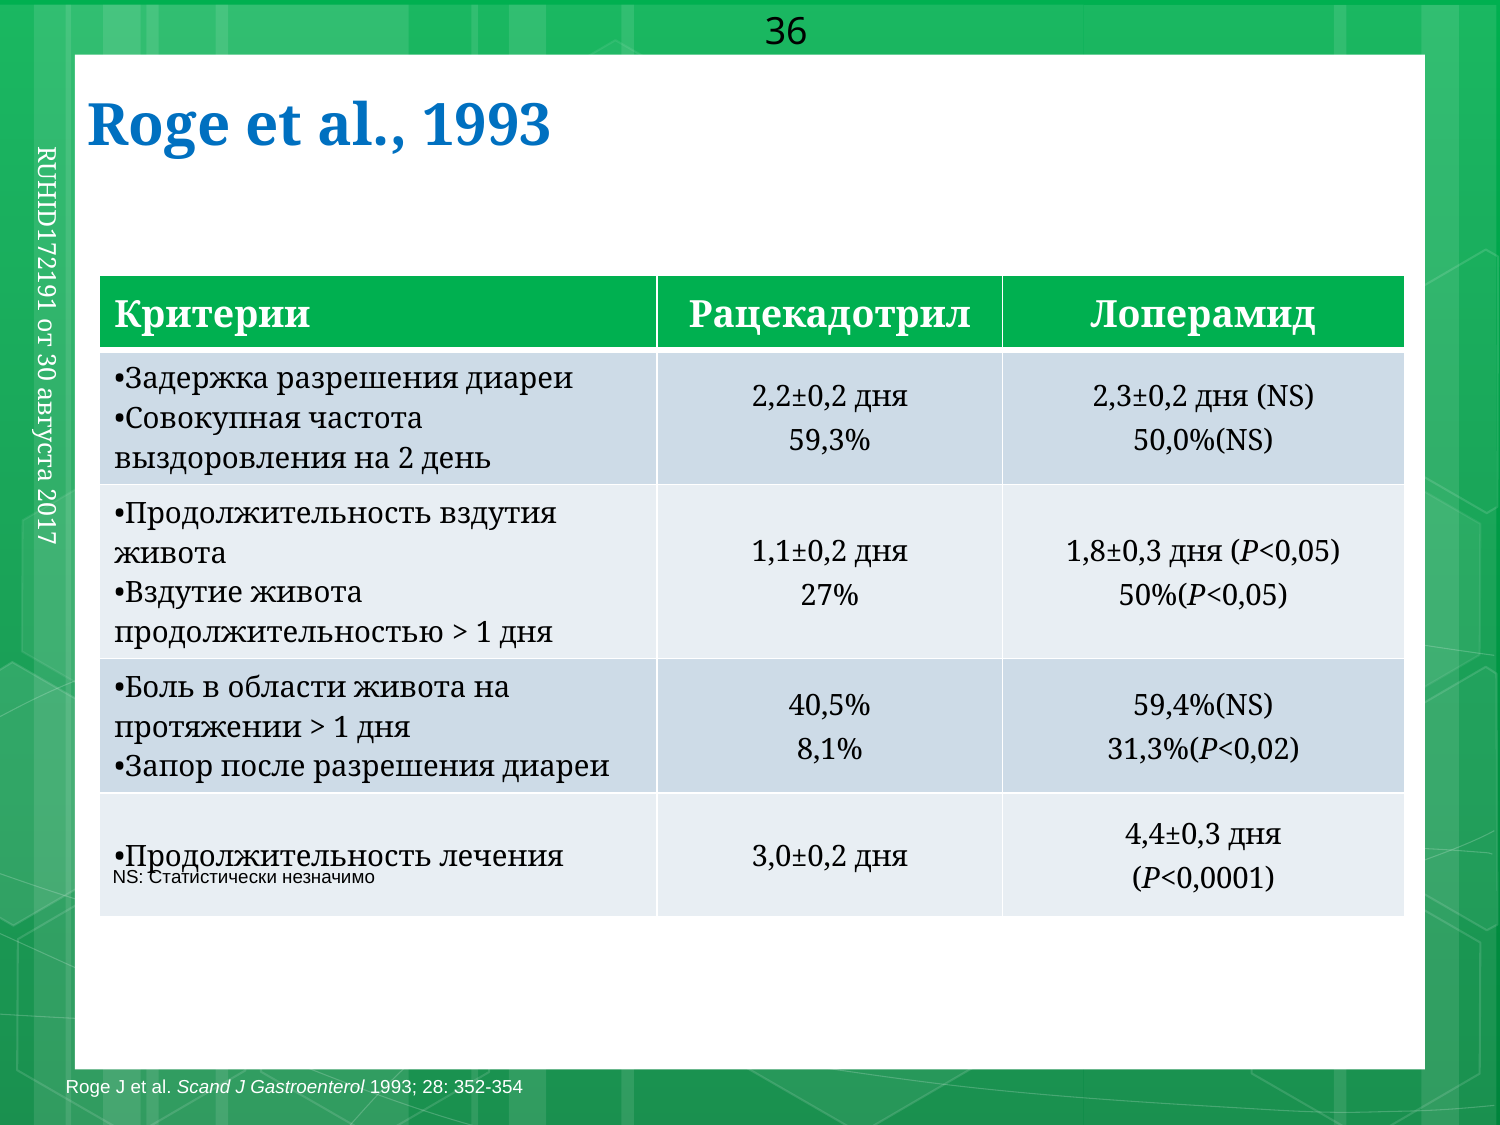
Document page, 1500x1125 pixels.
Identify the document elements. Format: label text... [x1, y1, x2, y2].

table_cell 1,8±0,3 дня (P<0,05) 50%(P<0,05) [1003, 485, 1404, 658]
slide_number 36 [750, 0, 969, 60]
table_cell 3,0±0,2 дня [658, 794, 1002, 916]
text_box NS: Статистически незначимо [112, 864, 609, 888]
table_cell 2,3±0,2 дня (NS) 50,0%(NS) [1003, 353, 1404, 484]
table_cell •Продолжительность лечения [100, 794, 656, 916]
table_header Рацекадотрил [658, 276, 1002, 347]
table_cell 1,1±0,2 дня 27% [658, 485, 1002, 658]
text_box Roge J et al. Scand J Gastroenterol 1993; 28: 352-354 [65, 1074, 1398, 1098]
table_cell 2,2±0,2 дня 59,3% [658, 353, 1002, 484]
table_cell 4,4±0,3 дня (P<0,0001) [1003, 794, 1404, 916]
table_header Критерии [100, 276, 656, 347]
table_header Лоперамид [1003, 276, 1404, 347]
table_cell 59,4%(NS) 31,3%(P<0,02) [1003, 659, 1404, 792]
table_cell •Задержка разрешения диареи •Совокупная частота выздоровления на 2 день [100, 353, 656, 484]
title Roge et al., 1993 [72, 12, 1338, 165]
table_cell •Продолжительность вздутия живота •Вздутие живота продолжительностью > 1 дня [100, 485, 656, 658]
table_cell 40,5% 8,1% [658, 659, 1002, 792]
table_cell •Боль в области живота на протяжении > 1 дня •Запор после разрешения диареи [100, 659, 656, 792]
text_box RUHID172191 от 30 августа 2017 [25, 131, 71, 874]
